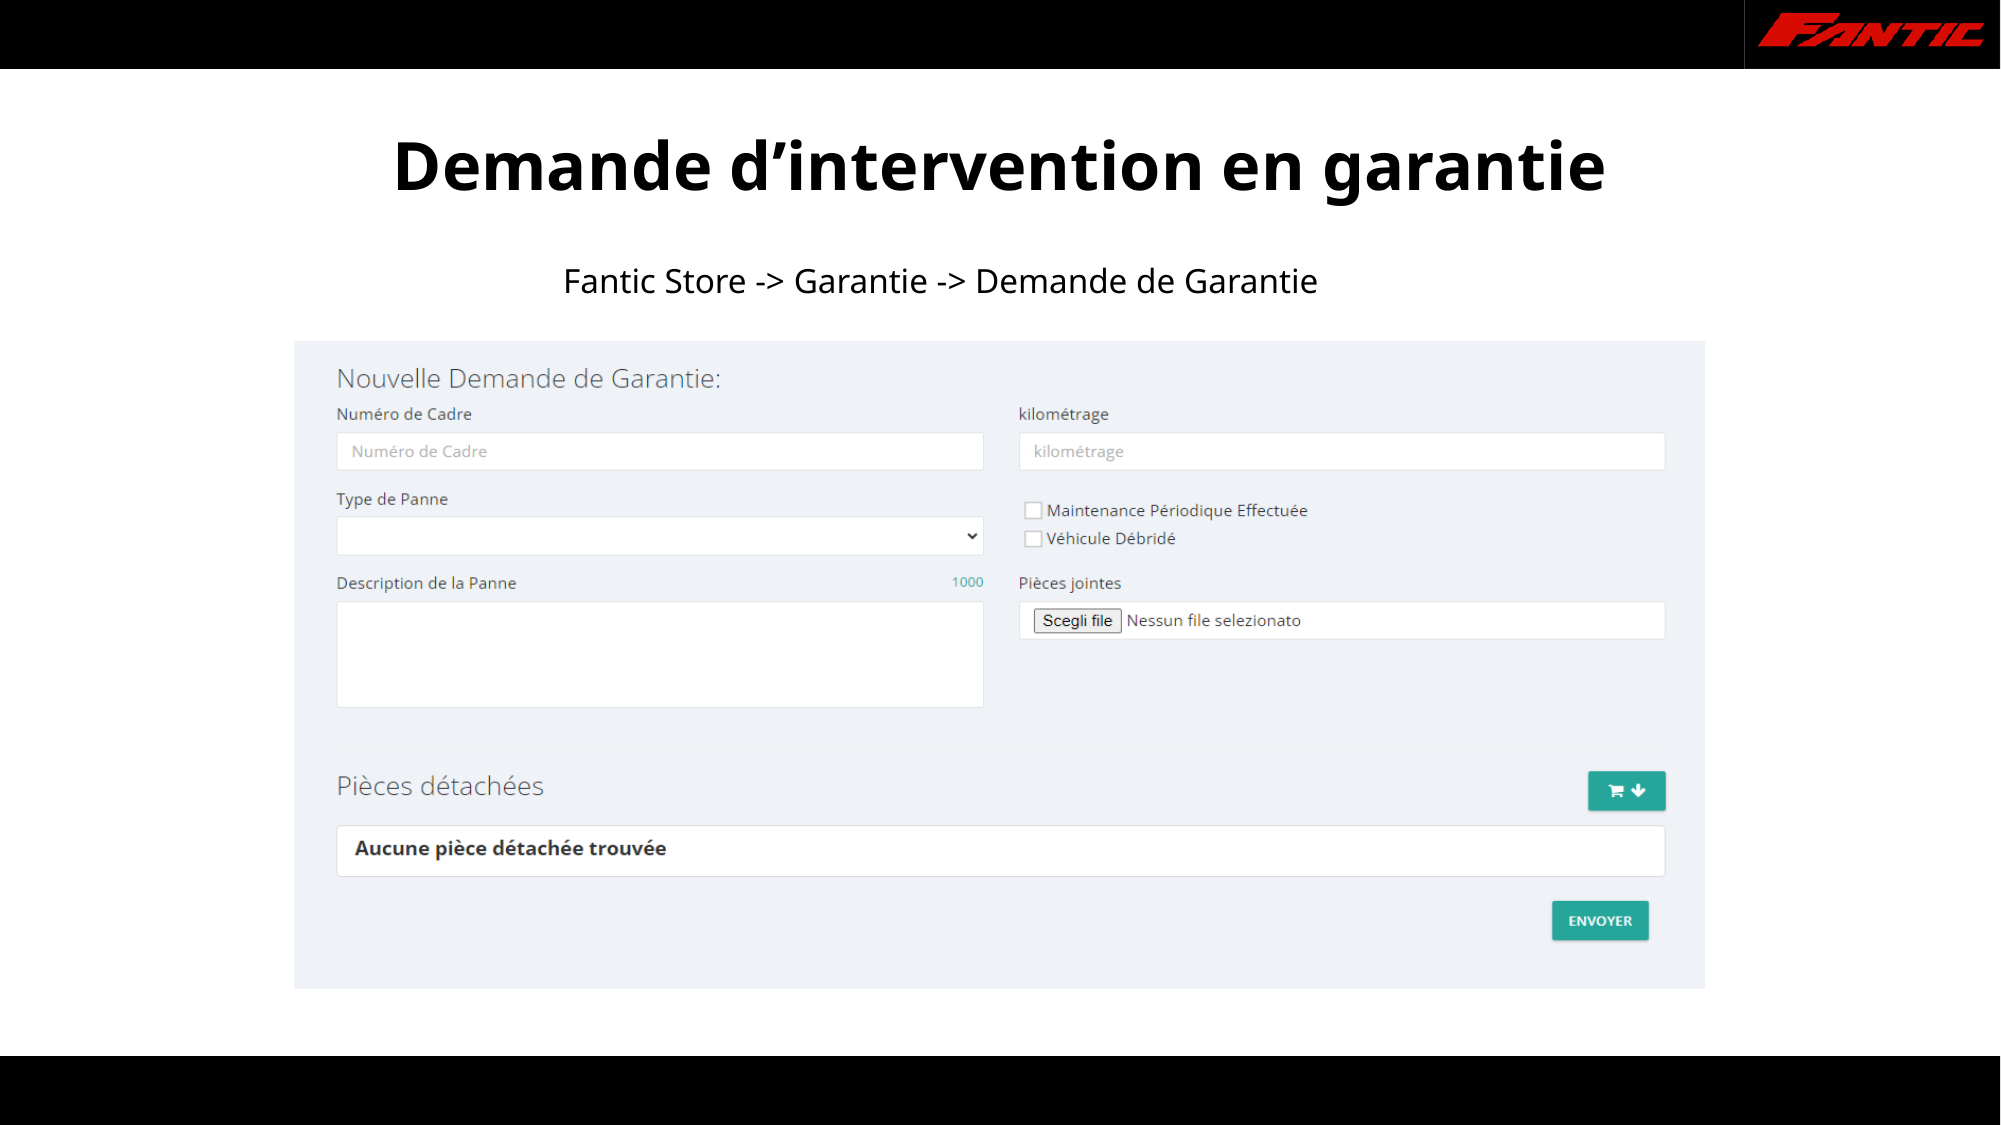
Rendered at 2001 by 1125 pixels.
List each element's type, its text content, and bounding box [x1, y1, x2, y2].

title Demande d’intervention en garantie [0, 125, 2000, 343]
text_box Fantic Store -> Garantie -> Demande de Garantie [150, 253, 1741, 353]
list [294, 341, 1706, 989]
picture [1744, 0, 2000, 69]
